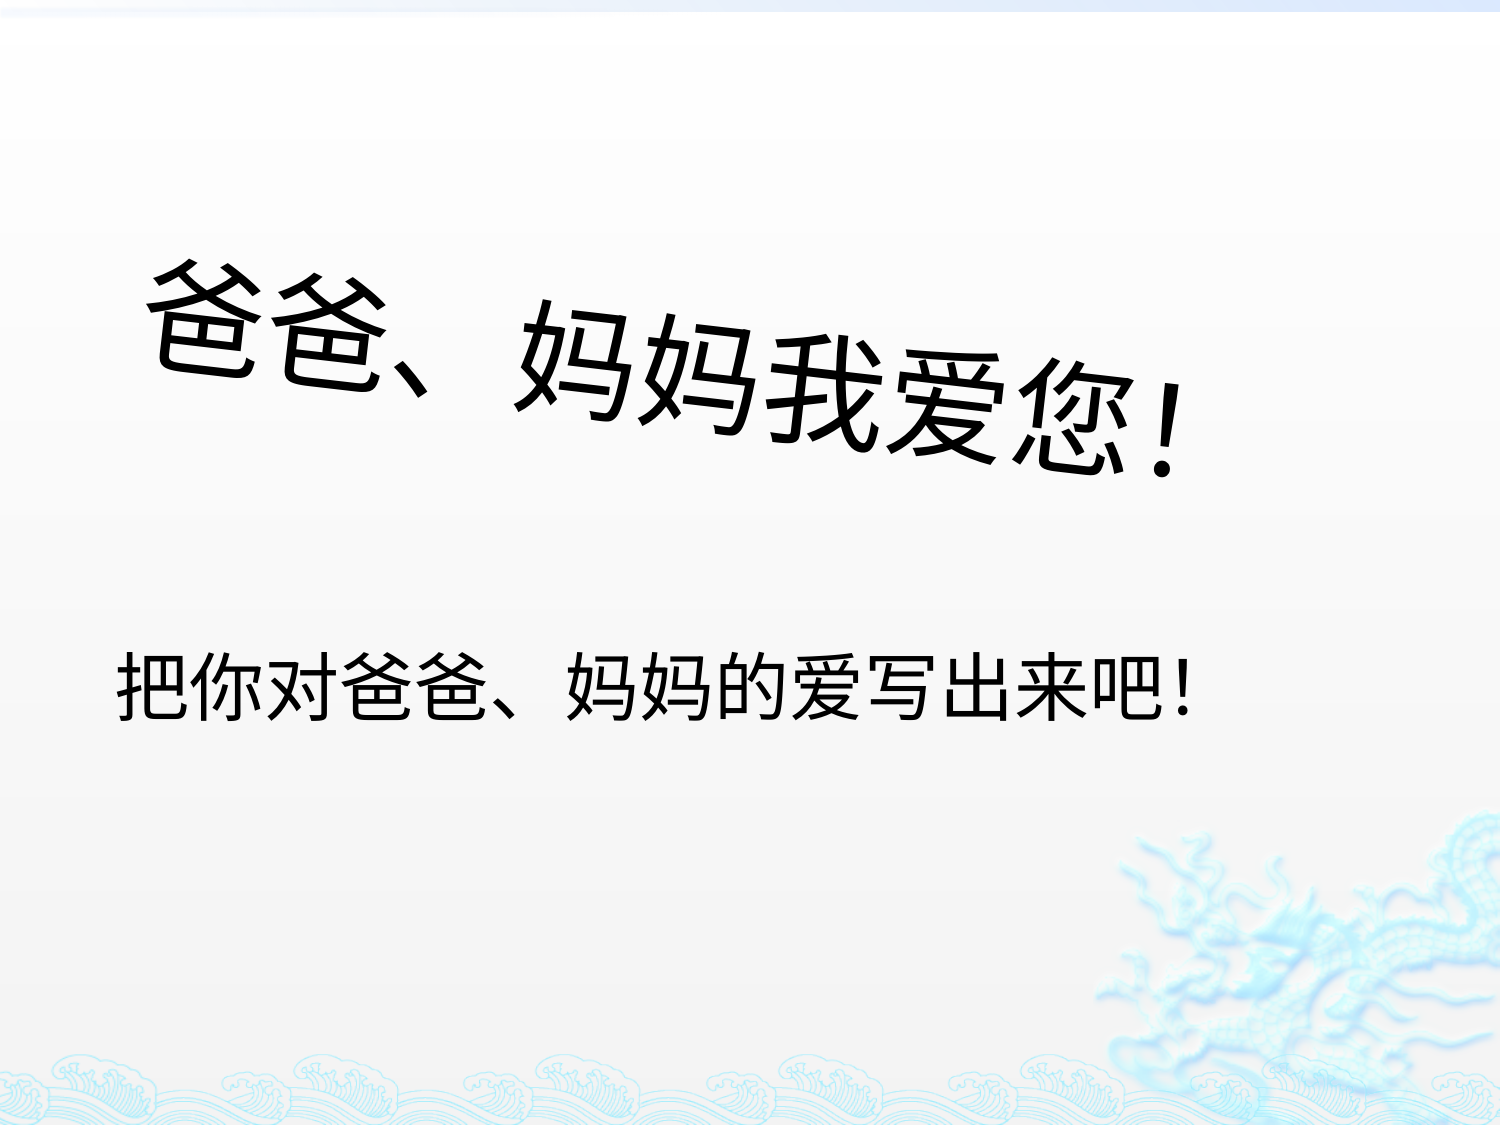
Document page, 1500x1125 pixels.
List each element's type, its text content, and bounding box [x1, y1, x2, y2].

text_box 爸爸、妈妈我爱您！ [118, 225, 1461, 544]
text_box 把你对爸爸、妈妈的爱写出来吧！ [100, 633, 1302, 739]
